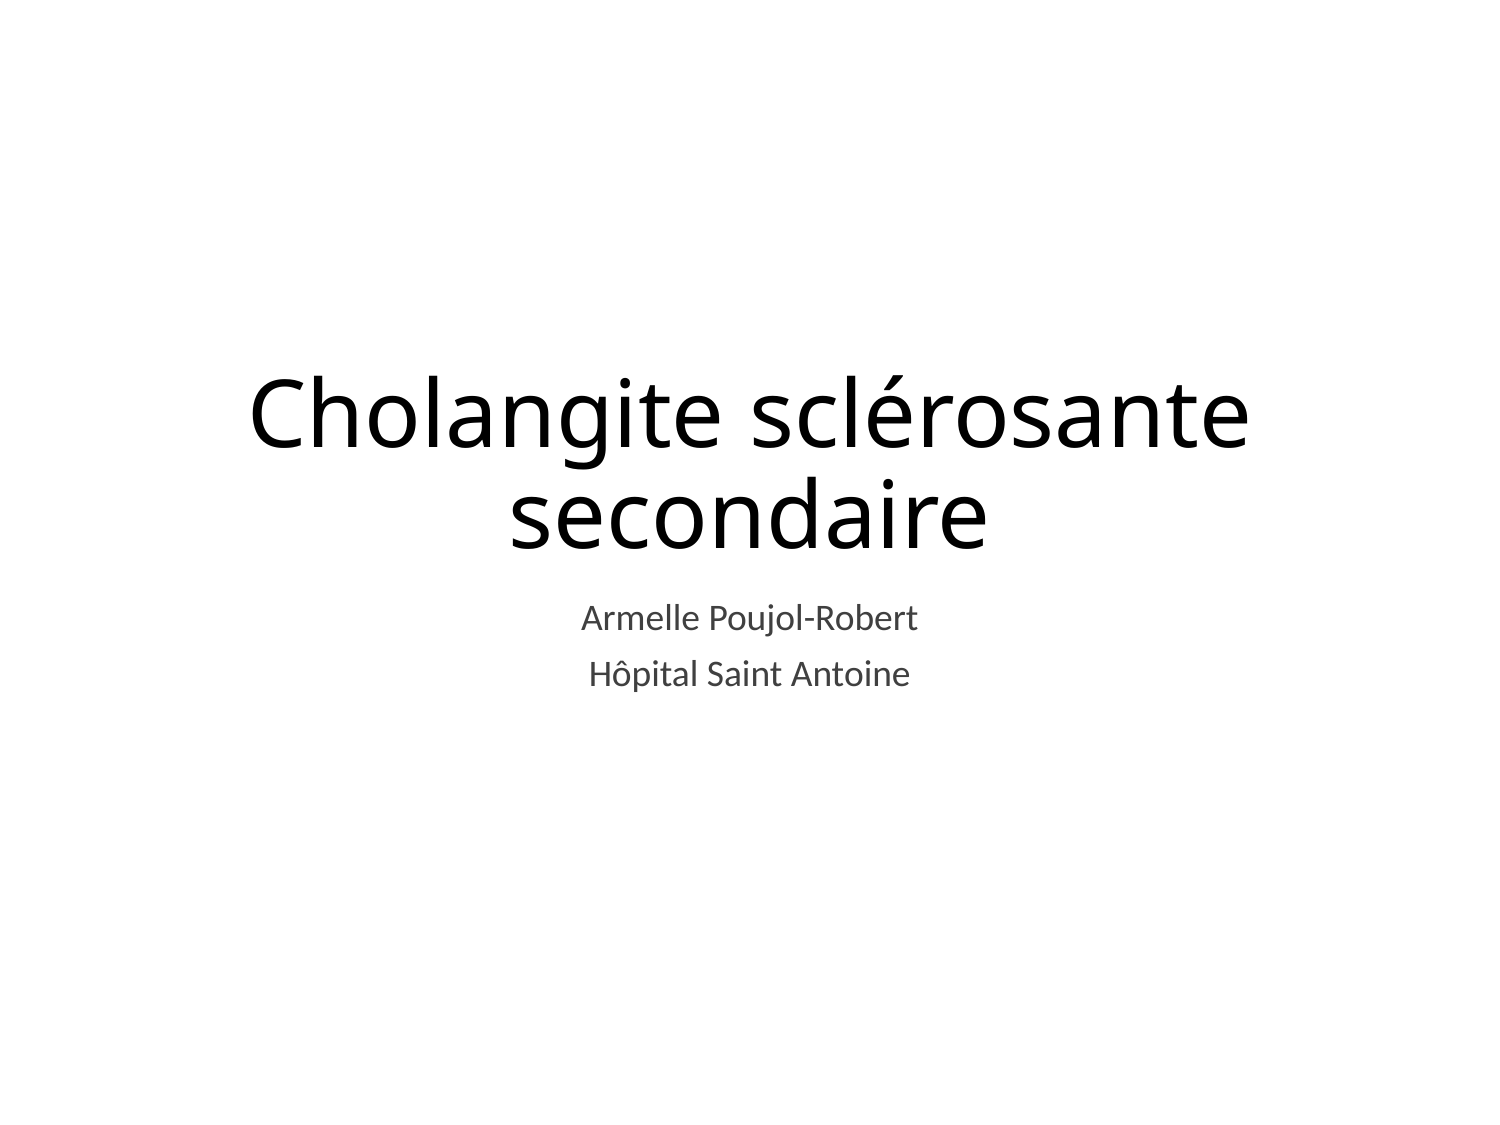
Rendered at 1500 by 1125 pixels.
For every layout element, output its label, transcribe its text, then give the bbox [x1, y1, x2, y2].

title Cholangite sclérosante secondaire [187, 184, 1313, 577]
subtitle Armelle Poujol-Robert Hôpital Saint Antoine [187, 590, 1313, 863]
